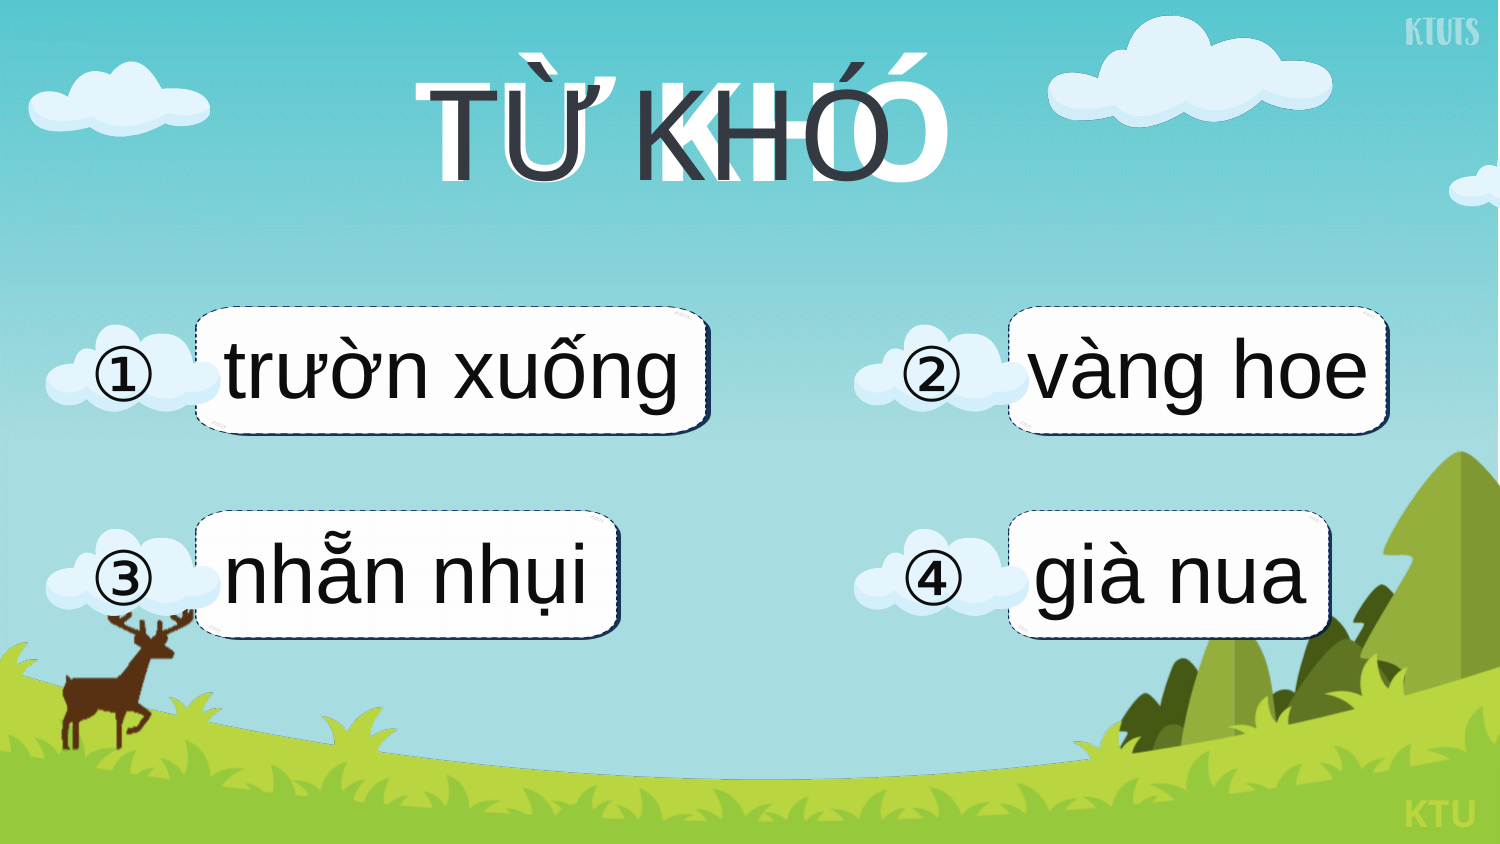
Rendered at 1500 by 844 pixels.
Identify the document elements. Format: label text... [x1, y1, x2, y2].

text_box TỪ KHÓ [398, 36, 999, 217]
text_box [45, 319, 221, 426]
text_box TỪ KHÓ [414, 47, 925, 213]
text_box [854, 319, 1030, 426]
text_box vàng hoe [1390, 308, 1394, 350]
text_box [854, 523, 1030, 630]
picture [0, 0, 1500, 844]
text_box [45, 523, 221, 630]
